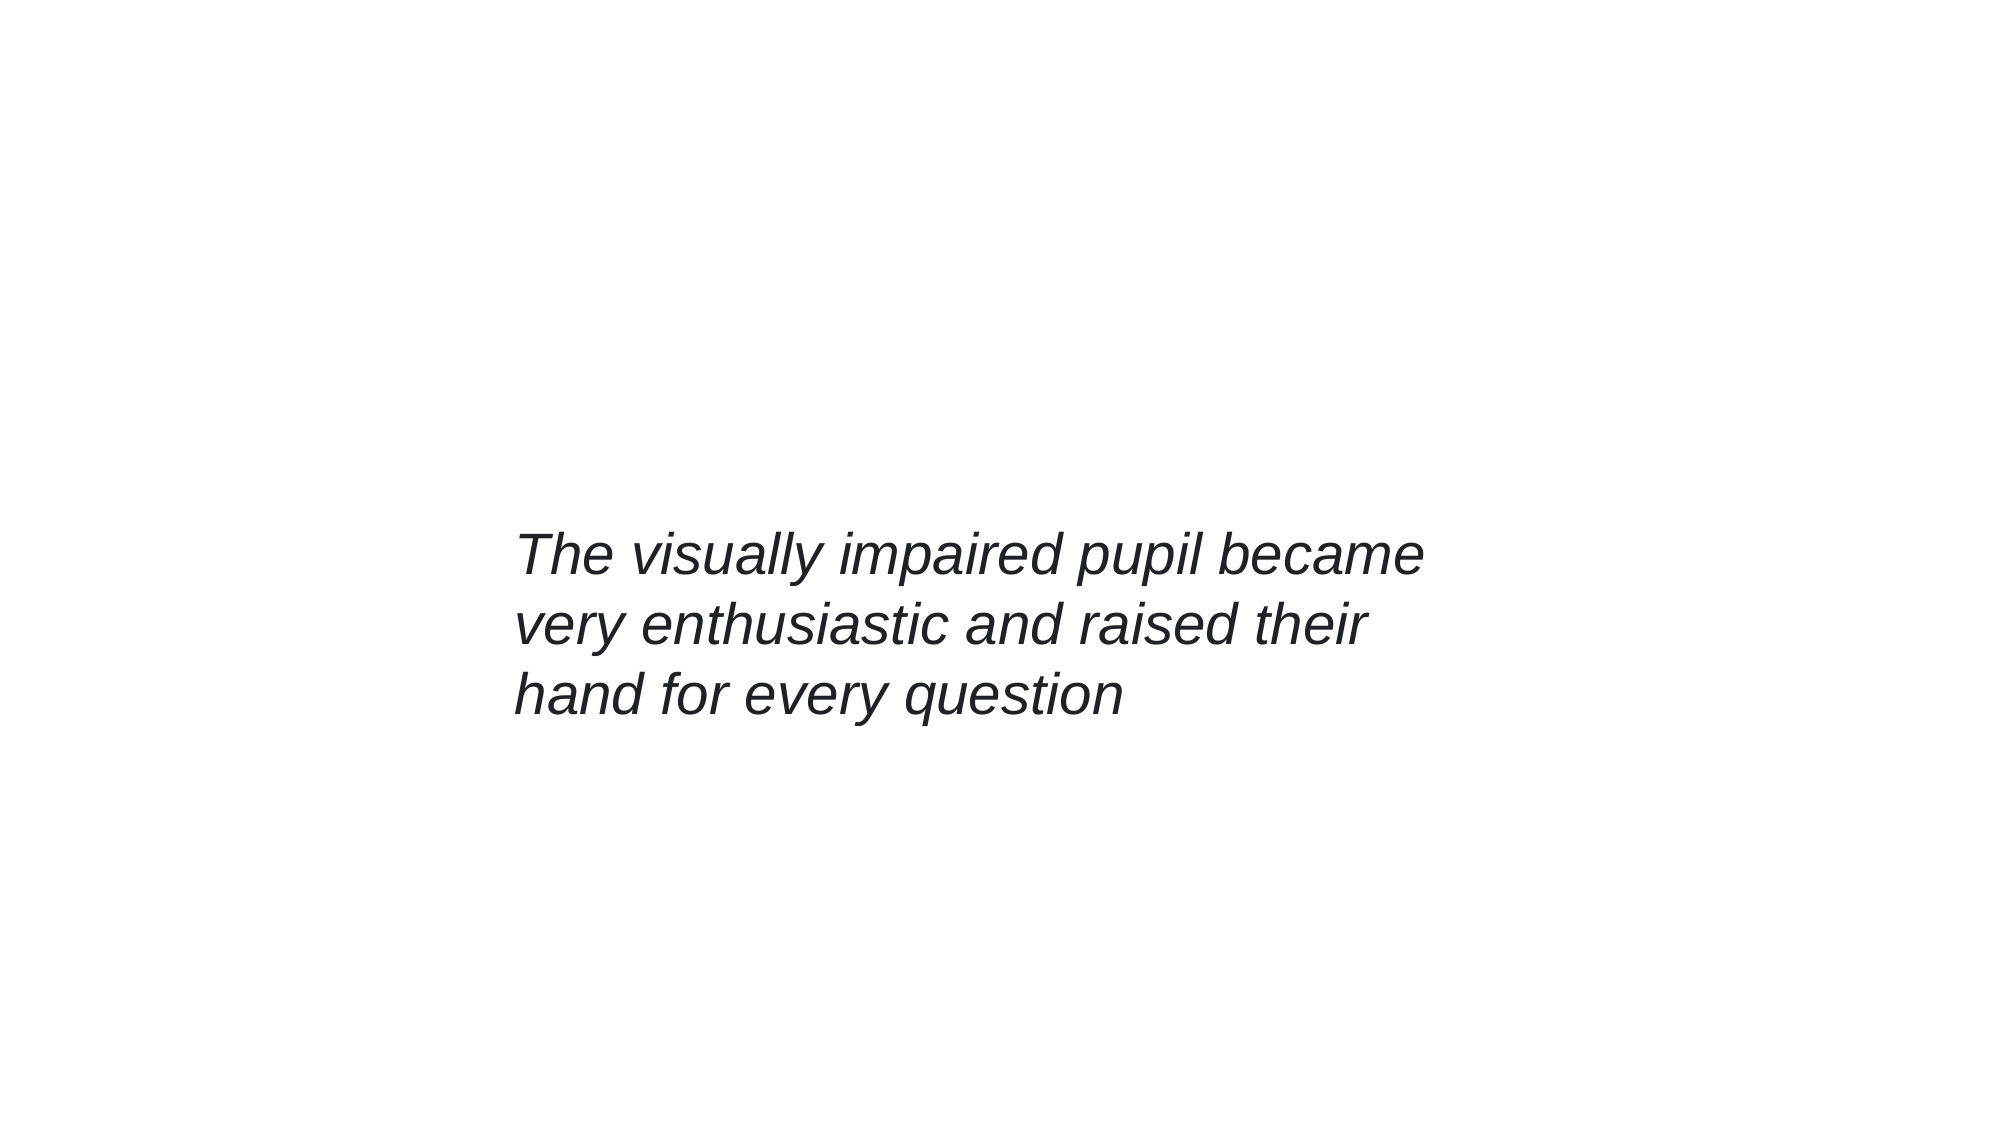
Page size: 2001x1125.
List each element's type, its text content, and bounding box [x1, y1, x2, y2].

text_box The visually impaired pupil became very enthusiastic and raised their hand for every question [499, 463, 1506, 734]
